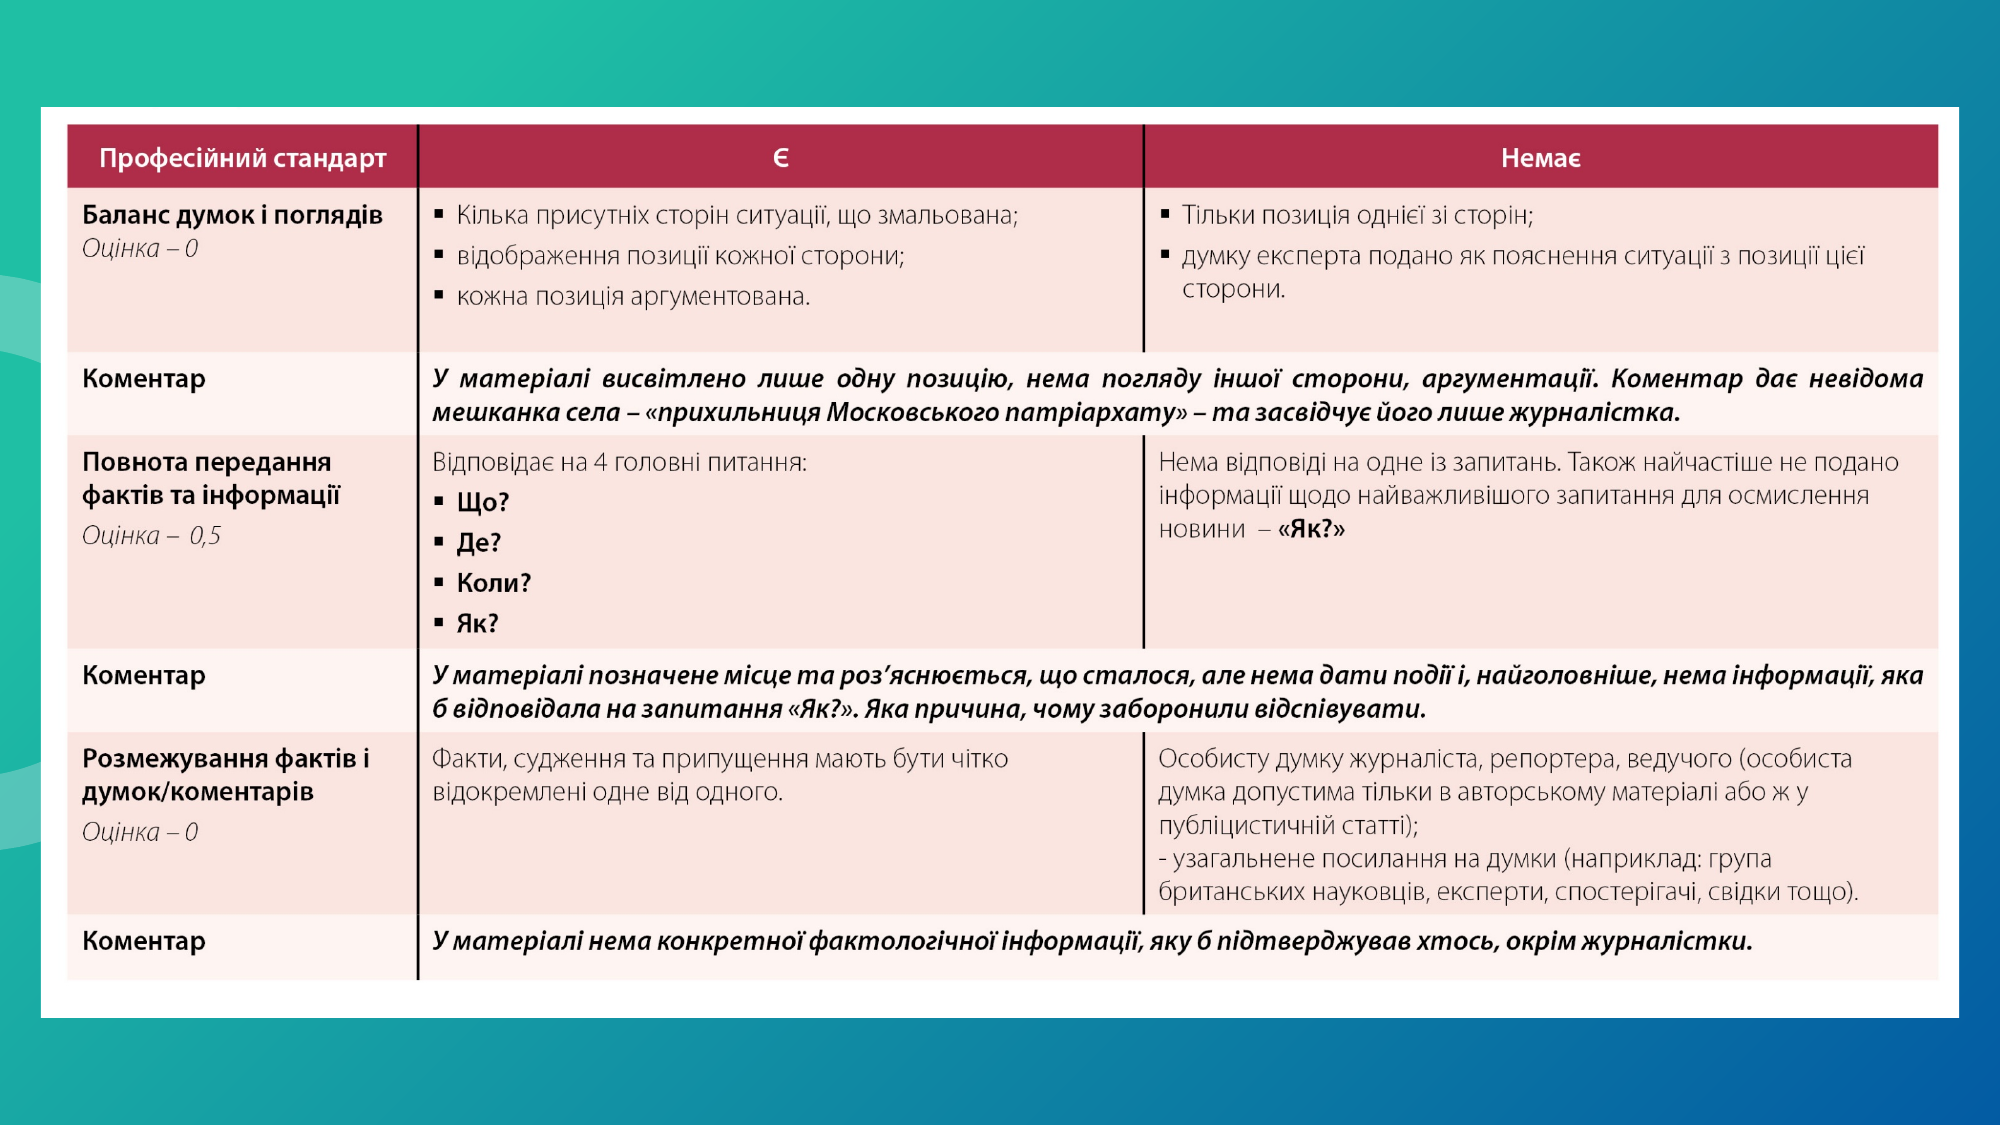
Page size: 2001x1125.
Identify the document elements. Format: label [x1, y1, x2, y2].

picture [40, 107, 2000, 1125]
